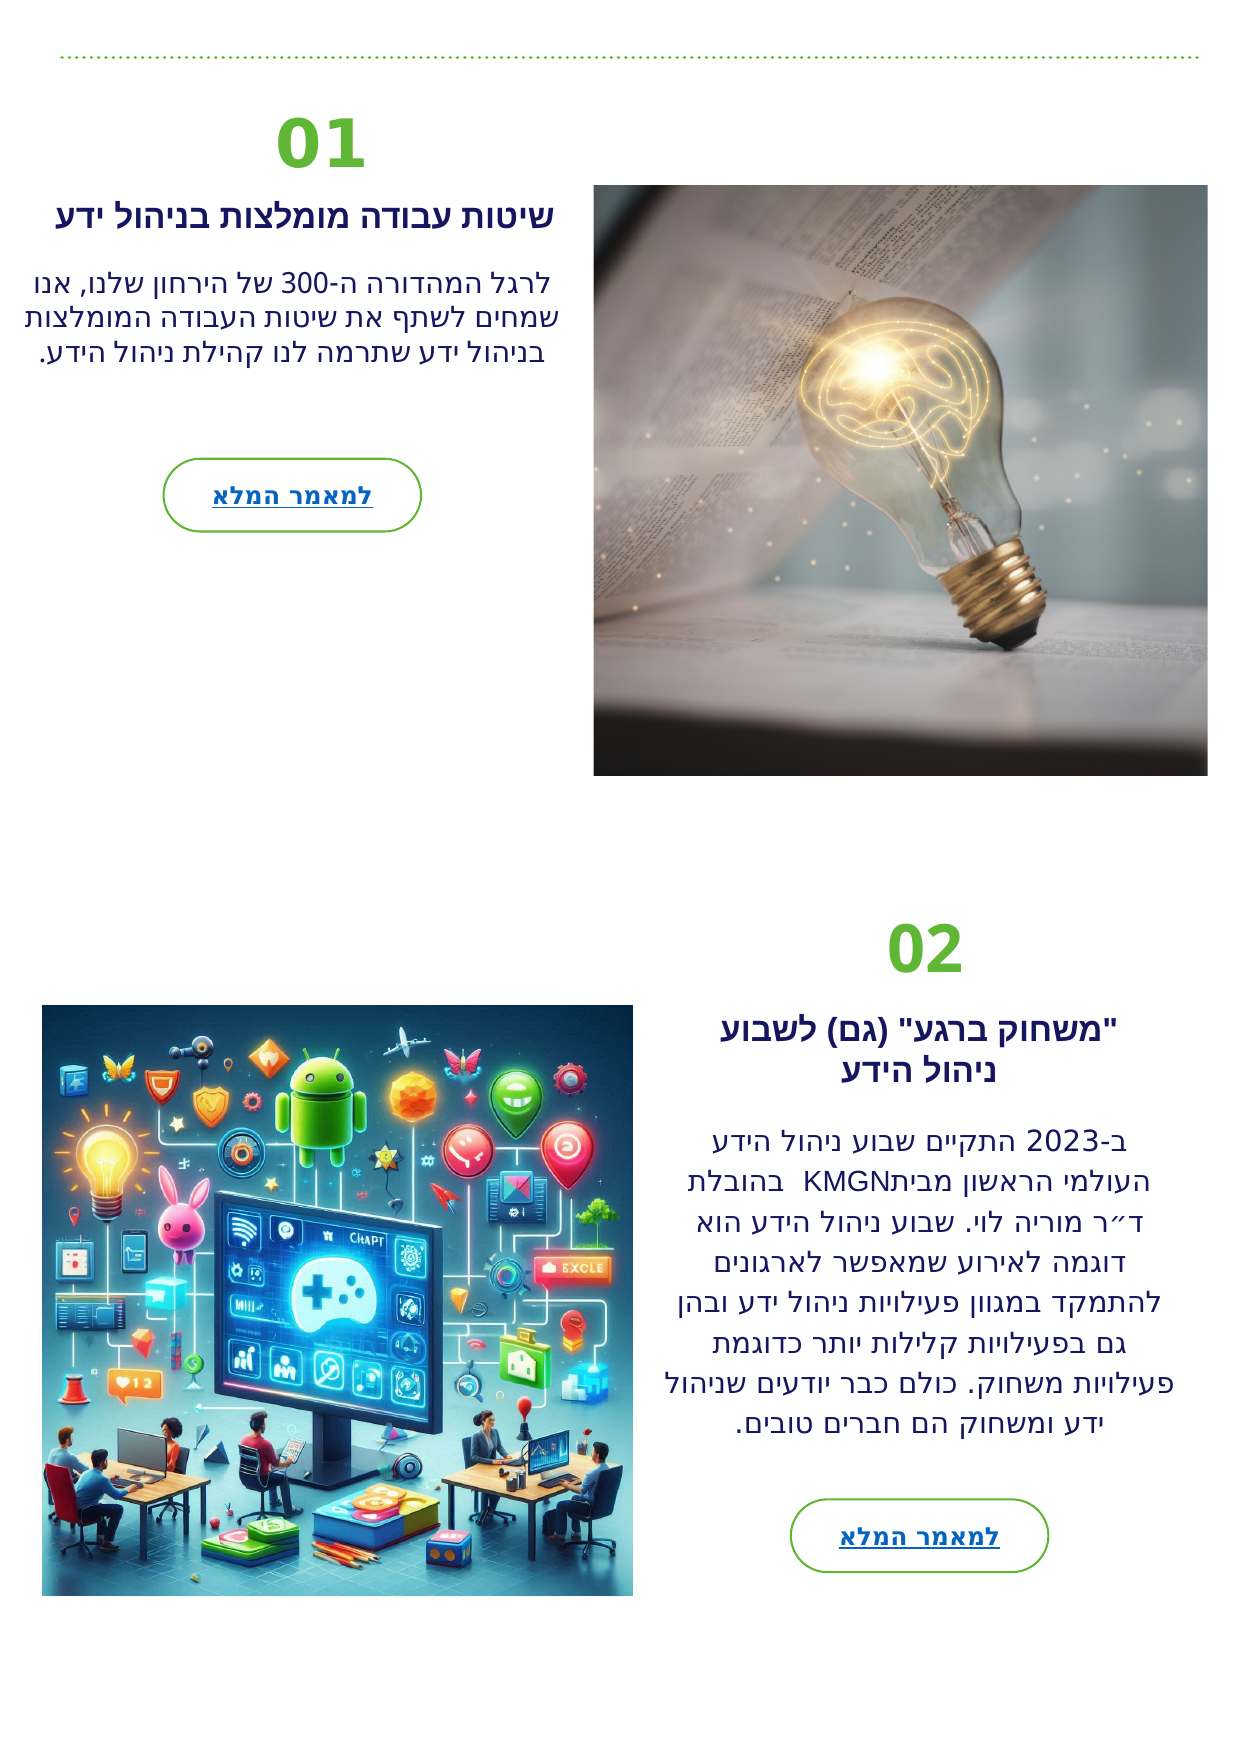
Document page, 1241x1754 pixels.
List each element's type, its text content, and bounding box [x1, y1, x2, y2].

text_box שיטות עבודה מומלצות בניהול ידע [35, 187, 576, 243]
text_box 01 [241, 93, 403, 187]
picture [593, 185, 1208, 776]
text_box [790, 1499, 1049, 1573]
picture [41, 1005, 633, 1596]
text_box "משחוק ברגע" (גם) לשבוע ניהול הידע [666, 1000, 1173, 1097]
text_box 02 [845, 898, 1006, 994]
text_box ב-2023 התקיים שבוע ניהול הידע העולמי הראשון מביתKMGN בהובלת ד״ר מוריה לוי. שבוע ניהול הידע הוא דוגמה לאירוע שמאפשר לארגונים להתמקד במגוון פעילויות ניהול ידע ובהן גם בפעילויות קלילות יותר כדוגמת פעילויות משחוק. כולם כבר יודעים שניהול ידע ומשחוק הם חברים טובים. [649, 1109, 1191, 1448]
text_box לרגל המהדורה ה-300 של הירחון שלנו, אנו שמחים לשתף את שיטות העבודה המומלצות בניהול ידע שתרמה לנו קהילת ניהול הידע. [1, 256, 584, 377]
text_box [163, 458, 422, 532]
